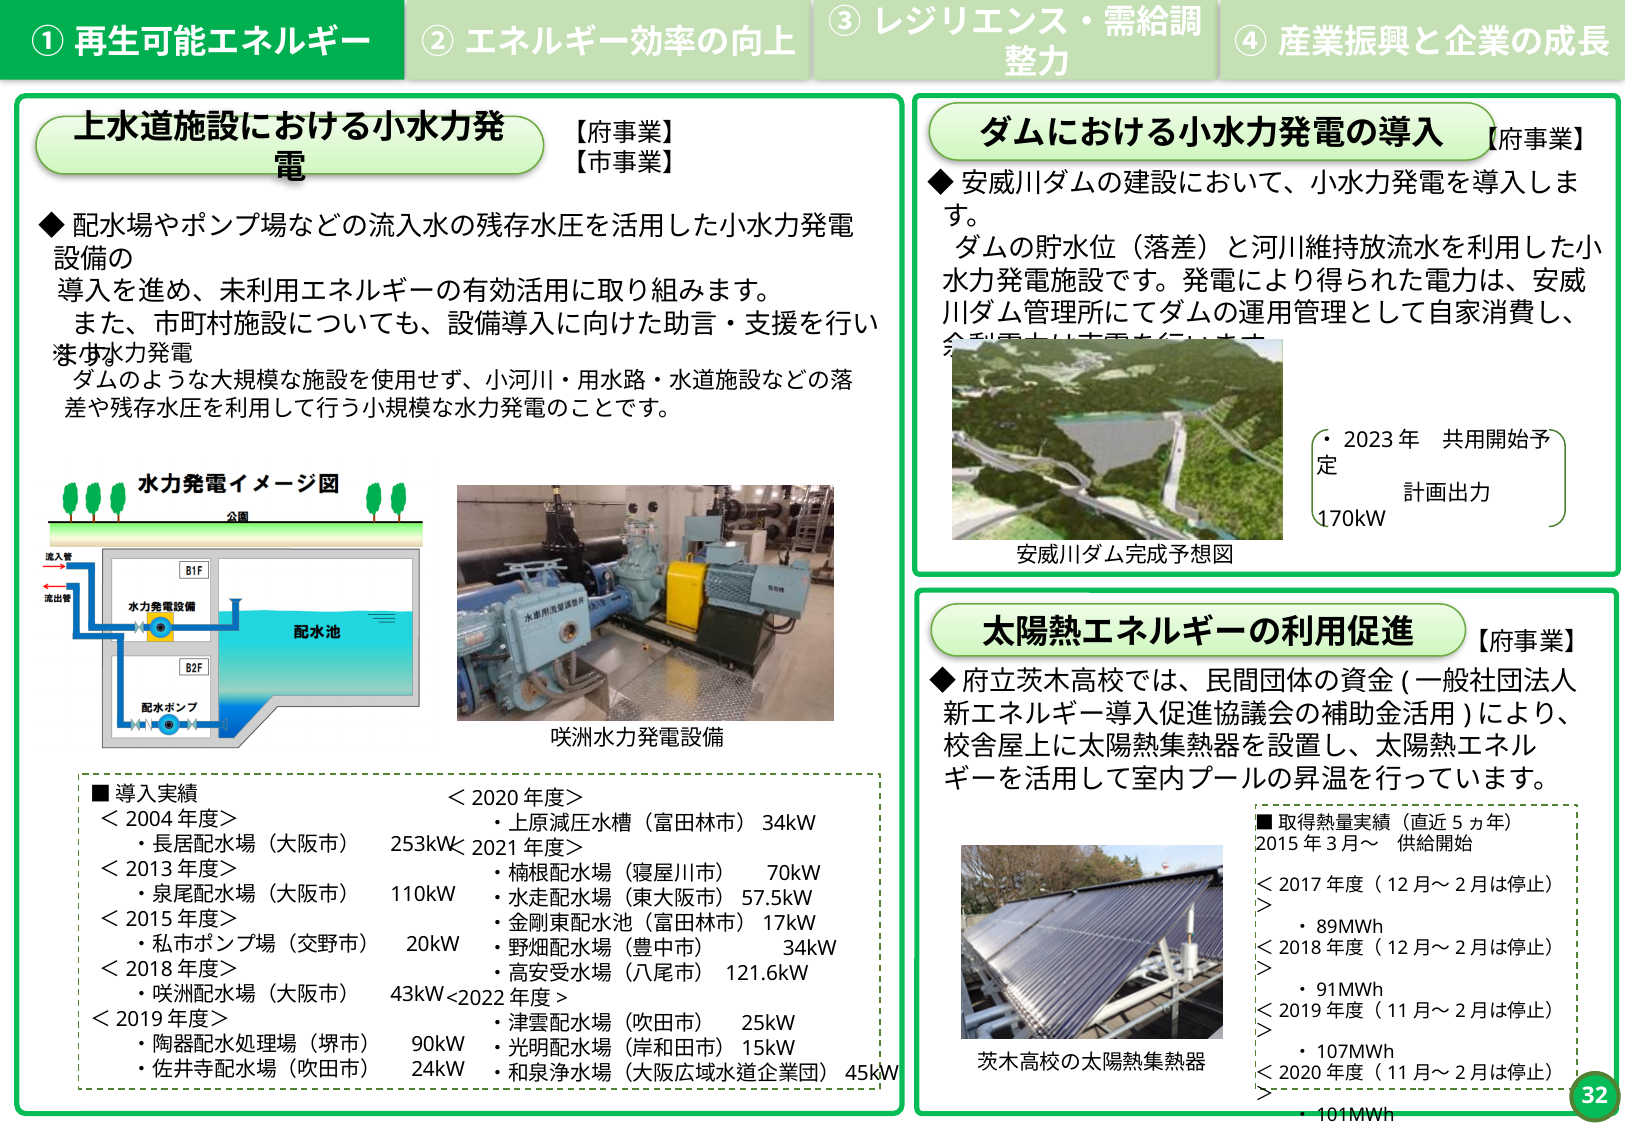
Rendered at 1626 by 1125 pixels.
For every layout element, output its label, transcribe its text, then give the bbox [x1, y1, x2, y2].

text_box ■導入実績 ＜2004年度＞ ・長居配水場（大阪市） 253kW ＜2013年度＞ ・泉尾配水場（大阪市） 110kW ＜2015年度＞ ・私市ポンプ場（交野市） 20kW ＜2018年度＞ ・咲洲配水場（大阪市） 43kW ＜2019年度＞ ・陶器配水処理場（堺市） 90kW ・佐井寺配水場（吹田市） 24kW [76, 772, 882, 1091]
text_box 咲洲水力発電設備 [535, 729, 740, 758]
picture [952, 339, 1284, 541]
text_box 31 [1569, 1070, 1621, 1123]
text_box ② エネルギー効率の向上 [406, 0, 810, 80]
text_box ・2023年 共用開始予定 計画出力170kW [1309, 427, 1568, 529]
text_box 【府事業】 【市事業】 [562, 116, 792, 177]
text_box ◆府立茨木高校では、民間団体の資金(一般社団法人新エネルギー導入促進協議会の補助金活用)により、校舎屋上に太陽熱集熱器を設置し、太陽熱エネルギーを活用して室内プールの昇温を行っています。 [929, 663, 1587, 794]
text_box ④ 産業振興と企業の成長 [1220, 0, 1625, 80]
text_box [14, 93, 905, 1116]
text_box 太陽熱エネルギーの利用促進 [930, 603, 1466, 657]
text_box ■取得熱量実績（直近5ヵ年） 2015年3月～ 供給開始 ＜2017年度（12月～2月は停止）＞ ・89MWh ＜2018年度（12月～2月は停止）＞ ・91MWh ＜2019年度（11月～2月は停止） ＞ ・107MWh ＜2020年度（11月～2月は停止） ＞ ・101MWh ＜2021年度（11月～2月は停止） ＞ ・124MWh [1253, 803, 1579, 1091]
text_box [914, 588, 1619, 1116]
picture [35, 456, 439, 751]
text_box ※小水力発電 ダムのような大規模な施設を使用せず、小河川・用水路・水道施設などの落差や残存水圧を利用して行う小規模な水力発電のことです。 [35, 331, 880, 429]
text_box ダムにおける小水力発電の導入 [928, 102, 1495, 158]
text_box ＜2020年度＞ ・上原減圧水槽（富田林市）34kW ＜2021年度＞ ・楠根配水場（寝屋川市） 70kW ・水走配水場（東大阪市）57.5kW ・金剛東配水池（富田林市）17kW ・野畑配水場（豊中市） 34kW ・高安受水場（八尾市） 121.6kW <2022年度> ・津雲配水場（吹田市） 25kW ・光明配水場（岸和田市）15kW ・和泉浄水場（大阪広域水道企業団）45kW [444, 775, 922, 1069]
text_box ◆安威川ダムの建設において、小水力発電を導入します。 ダムの貯水位（落差）と河川維持放流水を利用した小水力発電施設です。発電により得られた電力は、安威川ダム管理所にてダムの運用管理として自家消費し、余剰電力は売電を行います。 [913, 158, 1625, 368]
text_box ③ レジリエンス・需給調整力 [813, 0, 1217, 80]
text_box ① 再生可能エネルギー [0, 0, 403, 80]
text_box 茨木高校の太陽熱集熱器 [933, 1041, 1251, 1082]
picture [960, 844, 1223, 1039]
text_box [912, 93, 1621, 577]
text_box 安威川ダム完成予想図 [1001, 547, 1267, 588]
text_box ◆配水場やポンプ場などの流入水の残存水圧を活用した小水力発電設備の 導入を進め、未利用エネルギーの有効活用に取り組みます。 また、市町村施設についても、設備導入に向けた助言・支援を行います。 [24, 201, 895, 379]
text_box 【府事業】 [1440, 624, 1625, 655]
picture [457, 484, 834, 721]
text_box 【府事業】 [1451, 122, 1625, 154]
text_box 上水道施設における小水力発電 [35, 115, 545, 175]
